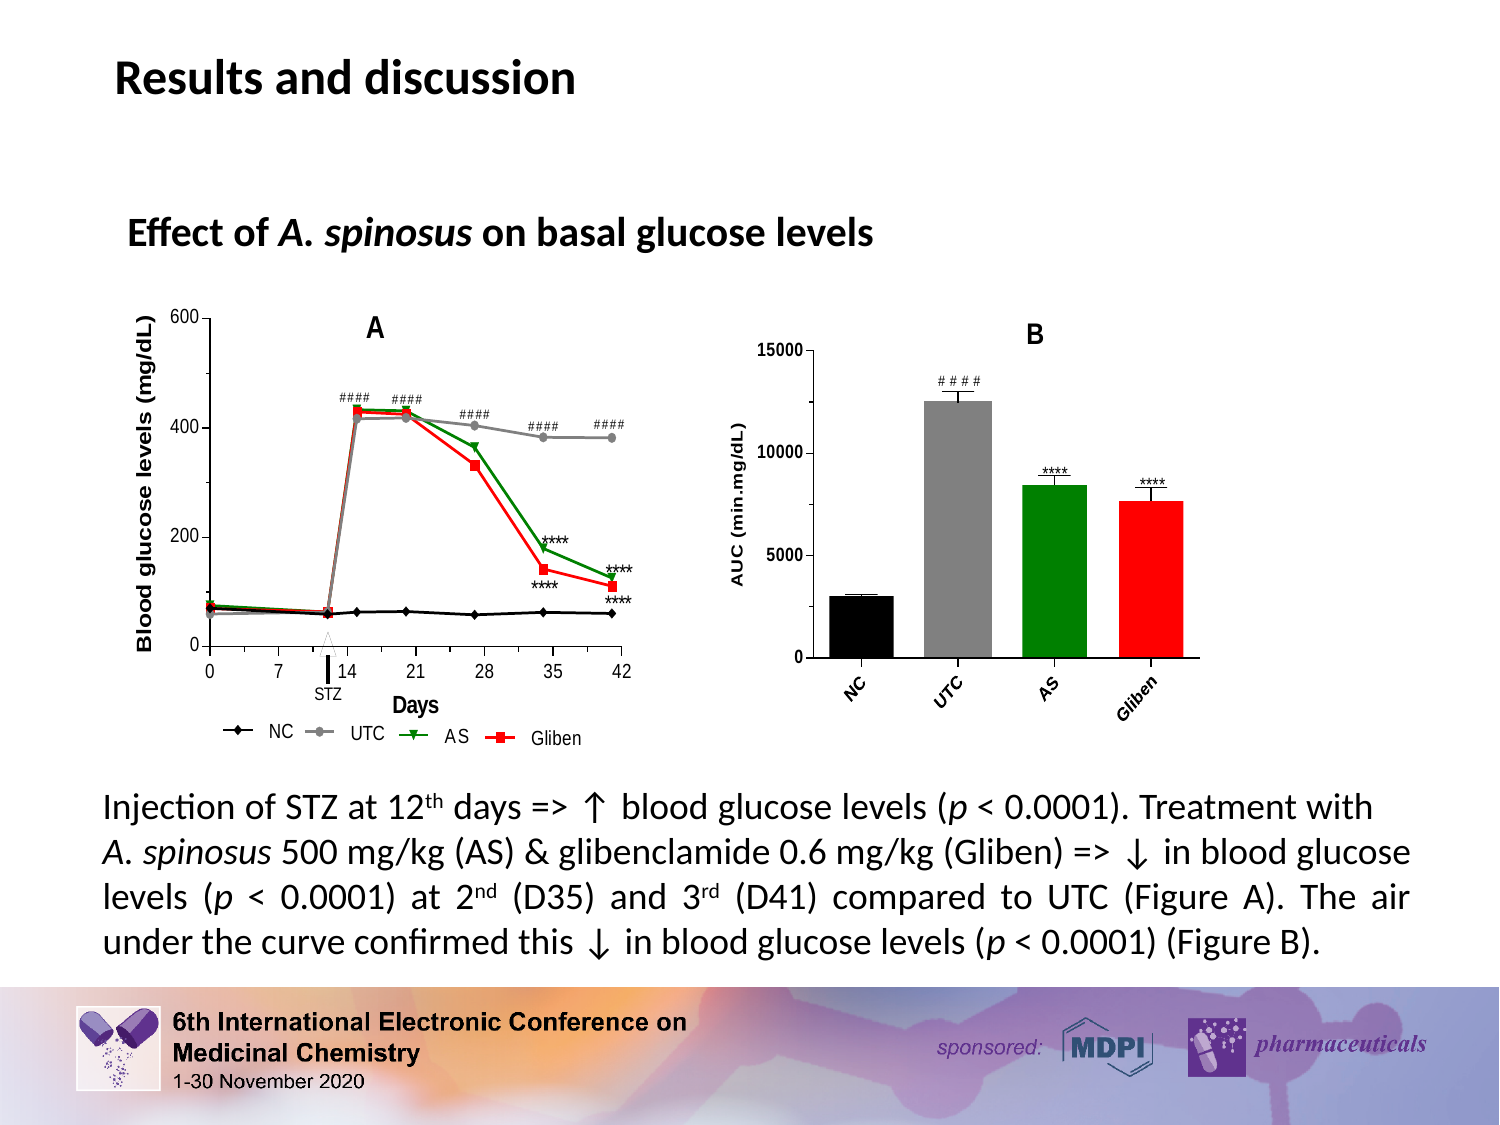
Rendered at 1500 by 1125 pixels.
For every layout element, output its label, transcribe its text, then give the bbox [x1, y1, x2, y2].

text_box Results and discussion [99, 37, 1438, 113]
picture [0, 987, 1499, 1125]
text_box Effect of A. spinosus on basal glucose levels [112, 196, 1450, 262]
text_box Injection of STZ at 12th days => ↑ blood glucose levels (p < 0.0001). Treatment with A. spinosus 500 mg/kg (AS) & glibenclamide 0.6 mg/kg (Gliben) => ↓ in blood glucose levels (p < 0.0001) at 2nd (D35) and 3rd (D41) compared to UTC (Figure A). The air under the curve confirmed this ↓ in blood glucose levels (p < 0.0001) (Figure B). [87, 774, 1427, 964]
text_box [112, 249, 1213, 774]
